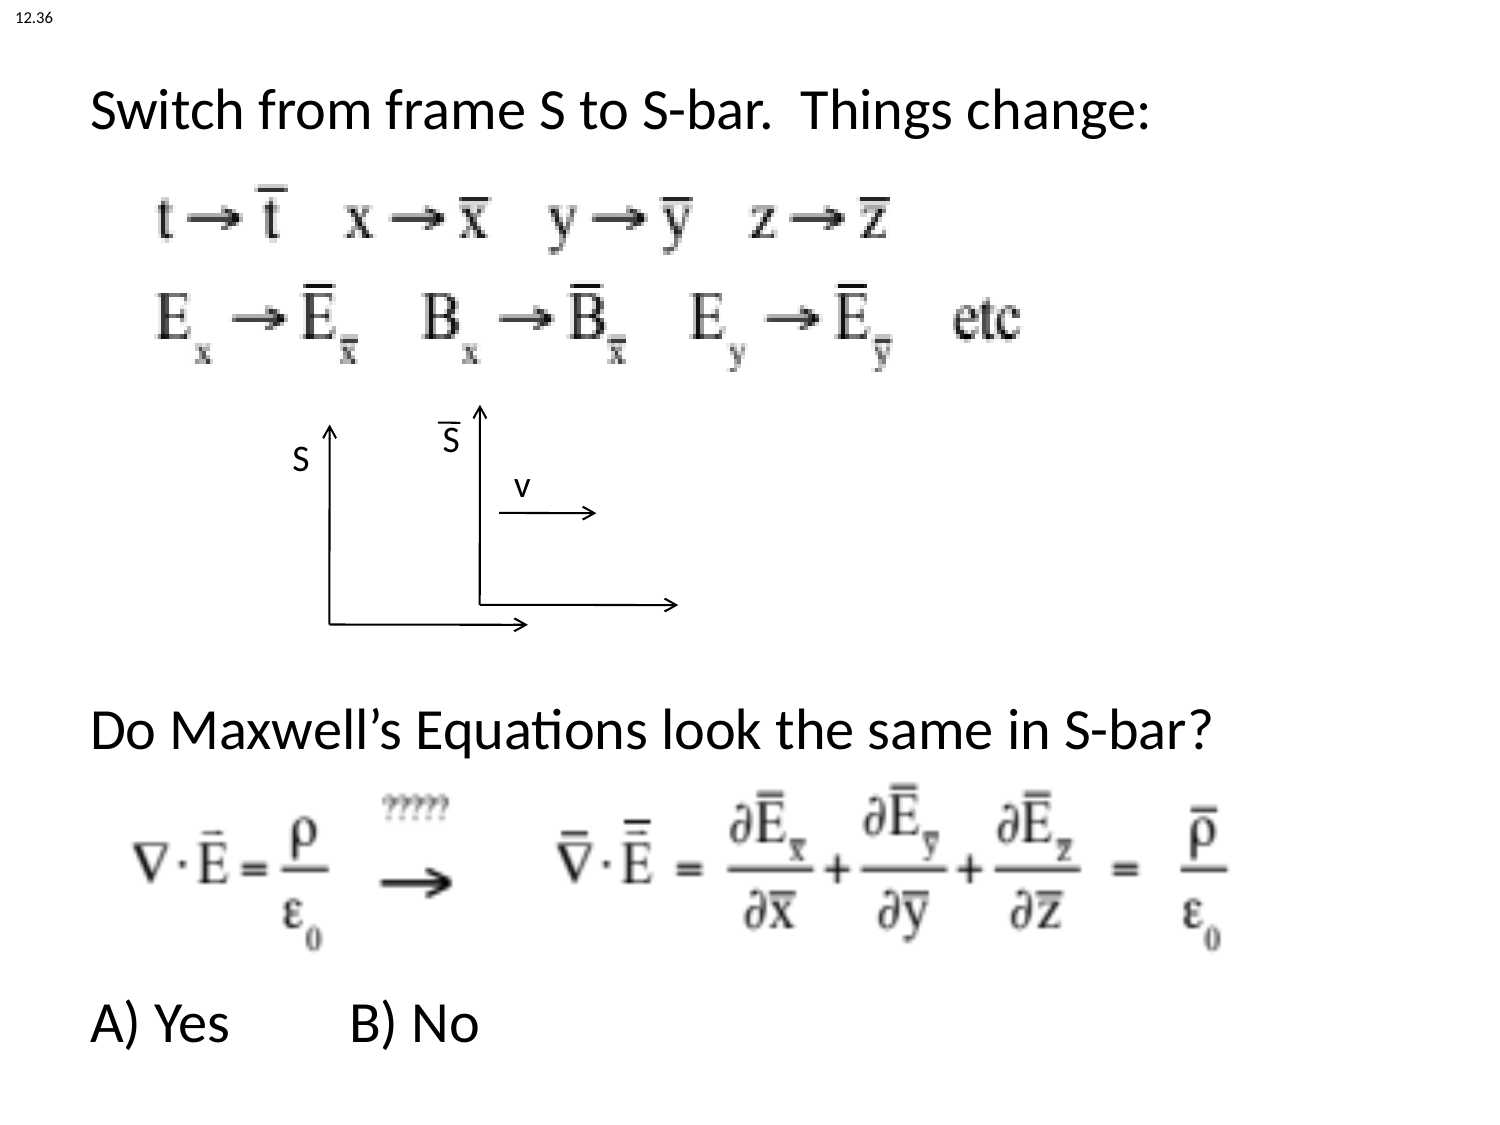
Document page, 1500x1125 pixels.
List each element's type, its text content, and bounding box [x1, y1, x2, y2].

text_box A) Yes B) No [75, 976, 1345, 1093]
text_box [125, 769, 1231, 956]
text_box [147, 172, 1028, 377]
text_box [277, 404, 679, 625]
list Switch from frame S to S-bar. Things change: [75, 71, 1425, 239]
text_box 12.36 [0, 0, 69, 35]
text_box Do Maxwell’s Equations look the same in S-bar? [75, 683, 1345, 800]
